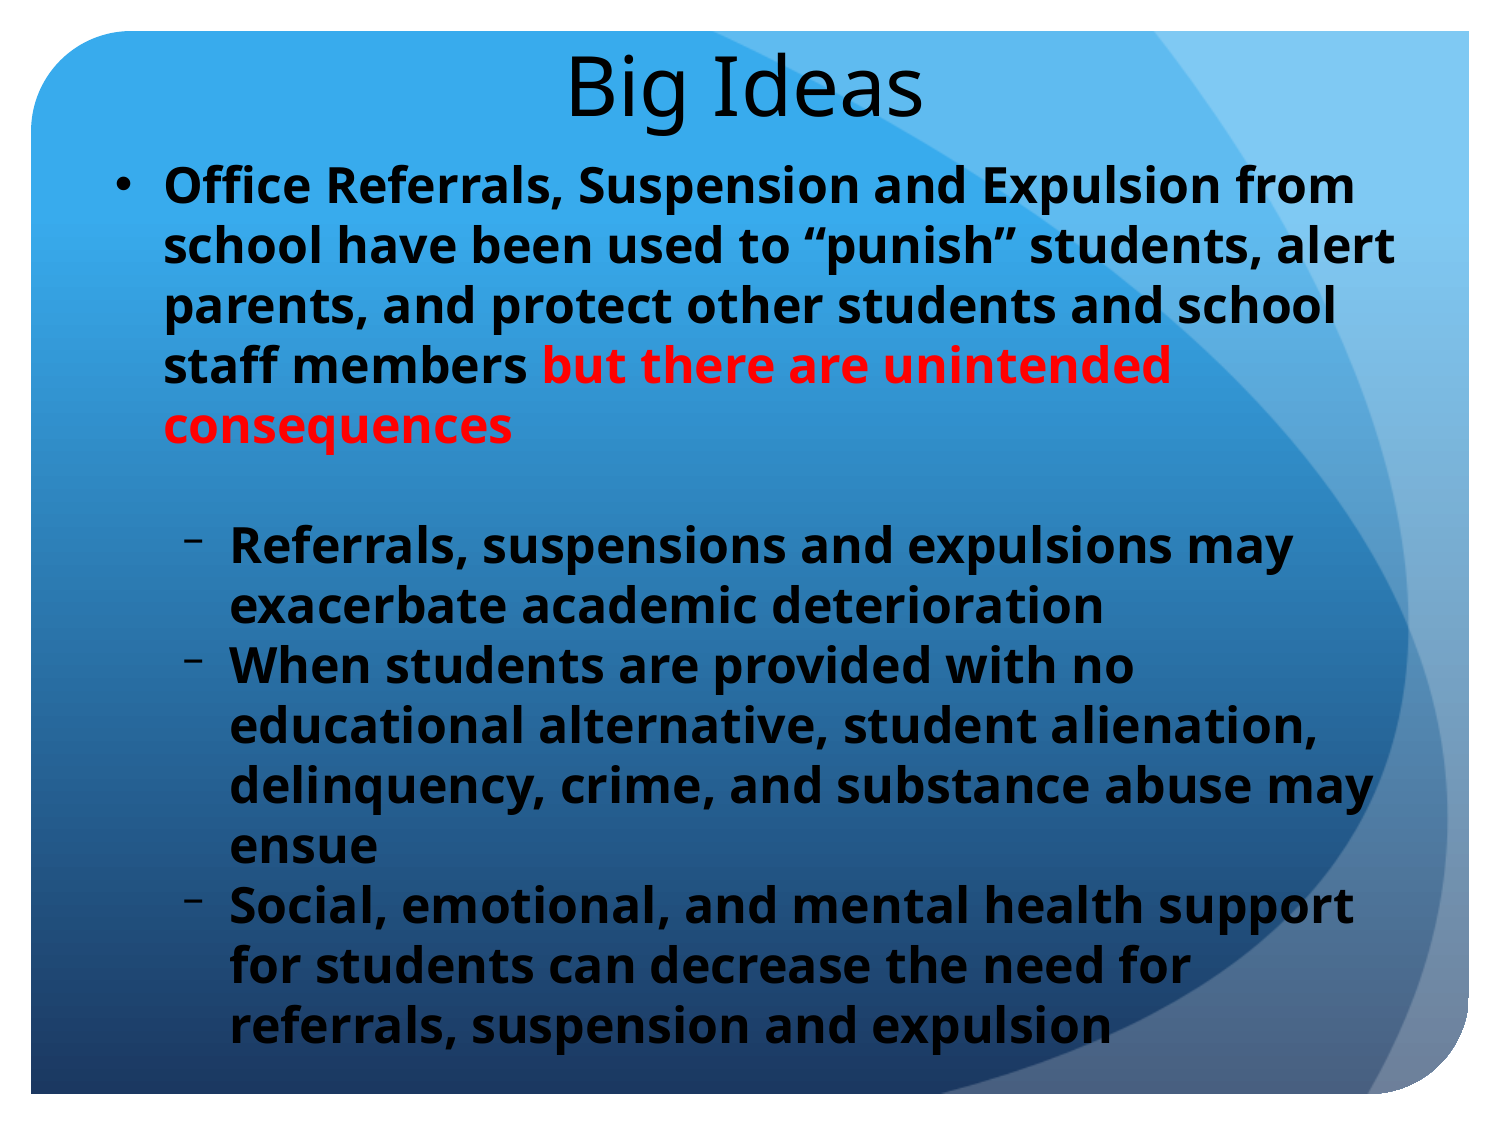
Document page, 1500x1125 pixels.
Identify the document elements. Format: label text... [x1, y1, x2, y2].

text_box Big Ideas Office Referrals, Suspension and Expulsion from school have been used to “punish” students, alert parents, and protect other students and school staff members but there are unintended consequences Referrals, suspensions and expulsions may exacerbate academic deterioration When students are provided with no educational alternative, student alienation, delinquency, crime, and substance abuse may ensue Social, emotional, and mental health support for students can decrease the need for referrals, suspension and expulsion [99, 25, 1413, 1125]
picture [1413, 30, 1473, 1094]
picture [24, 30, 99, 1094]
